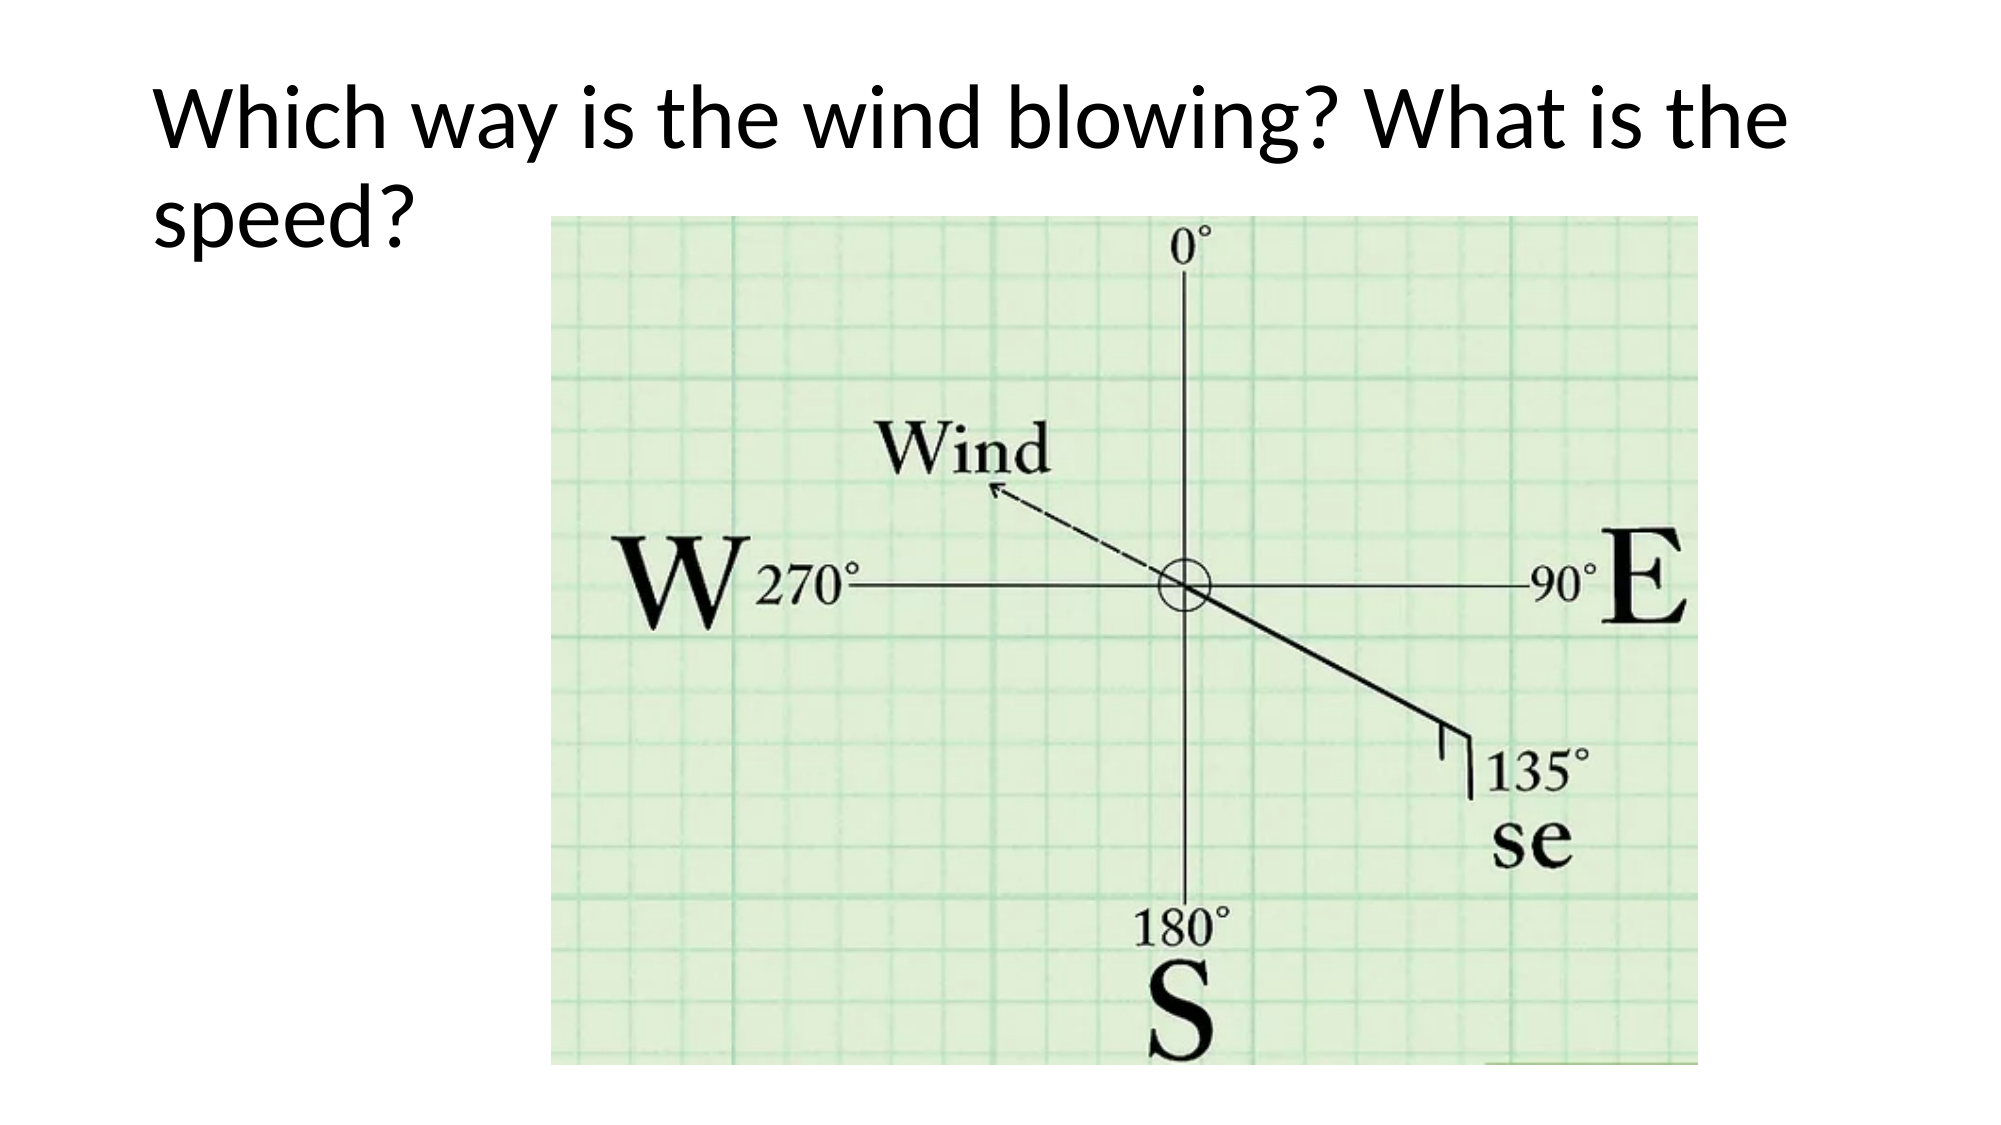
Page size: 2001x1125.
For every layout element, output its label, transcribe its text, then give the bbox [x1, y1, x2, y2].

title Which way is the wind blowing? What is the speed? [137, 59, 1863, 278]
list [551, 216, 1698, 1065]
